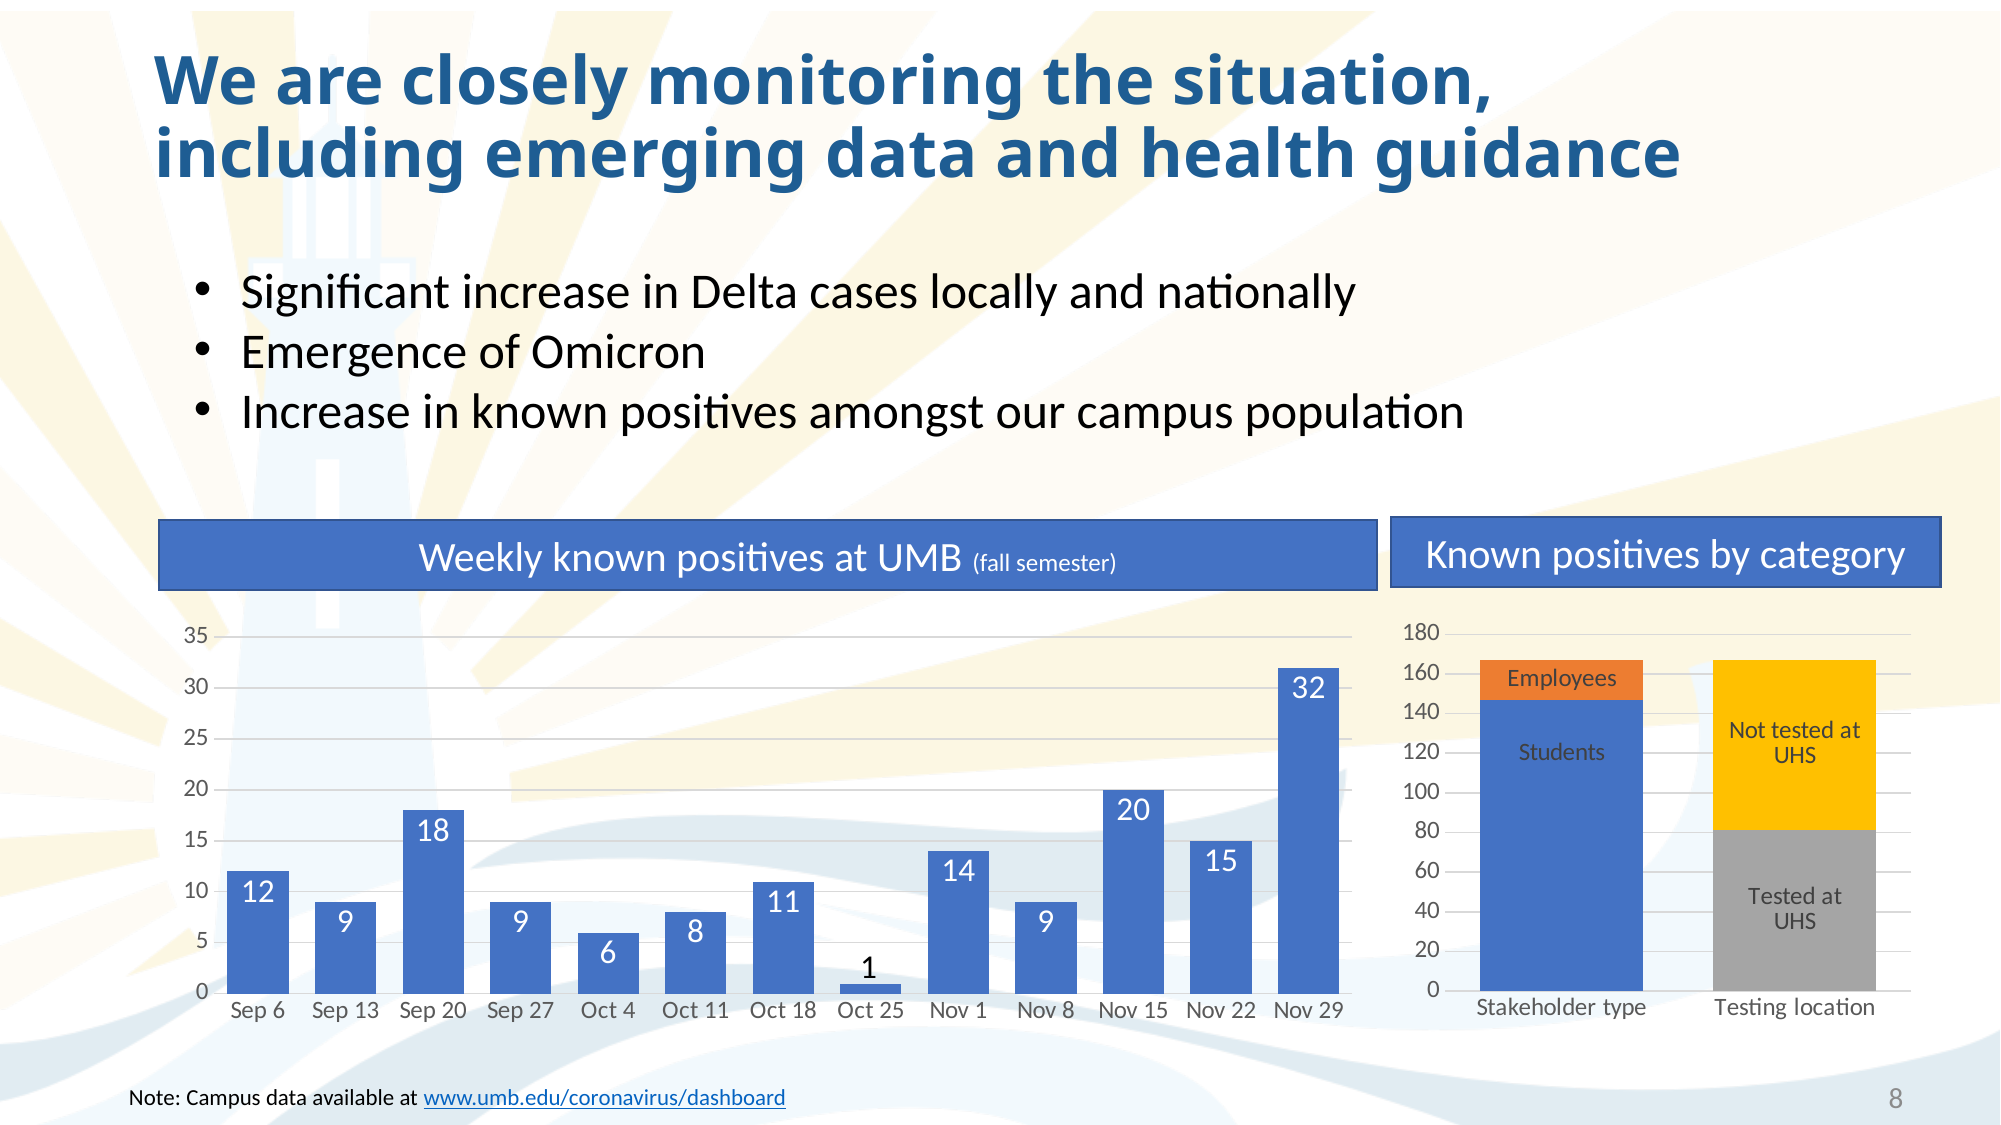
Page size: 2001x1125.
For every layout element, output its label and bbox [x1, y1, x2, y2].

text_box [1391, 517, 1941, 1031]
text_box [114, 519, 1606, 1119]
picture [0, 11, 2000, 1125]
